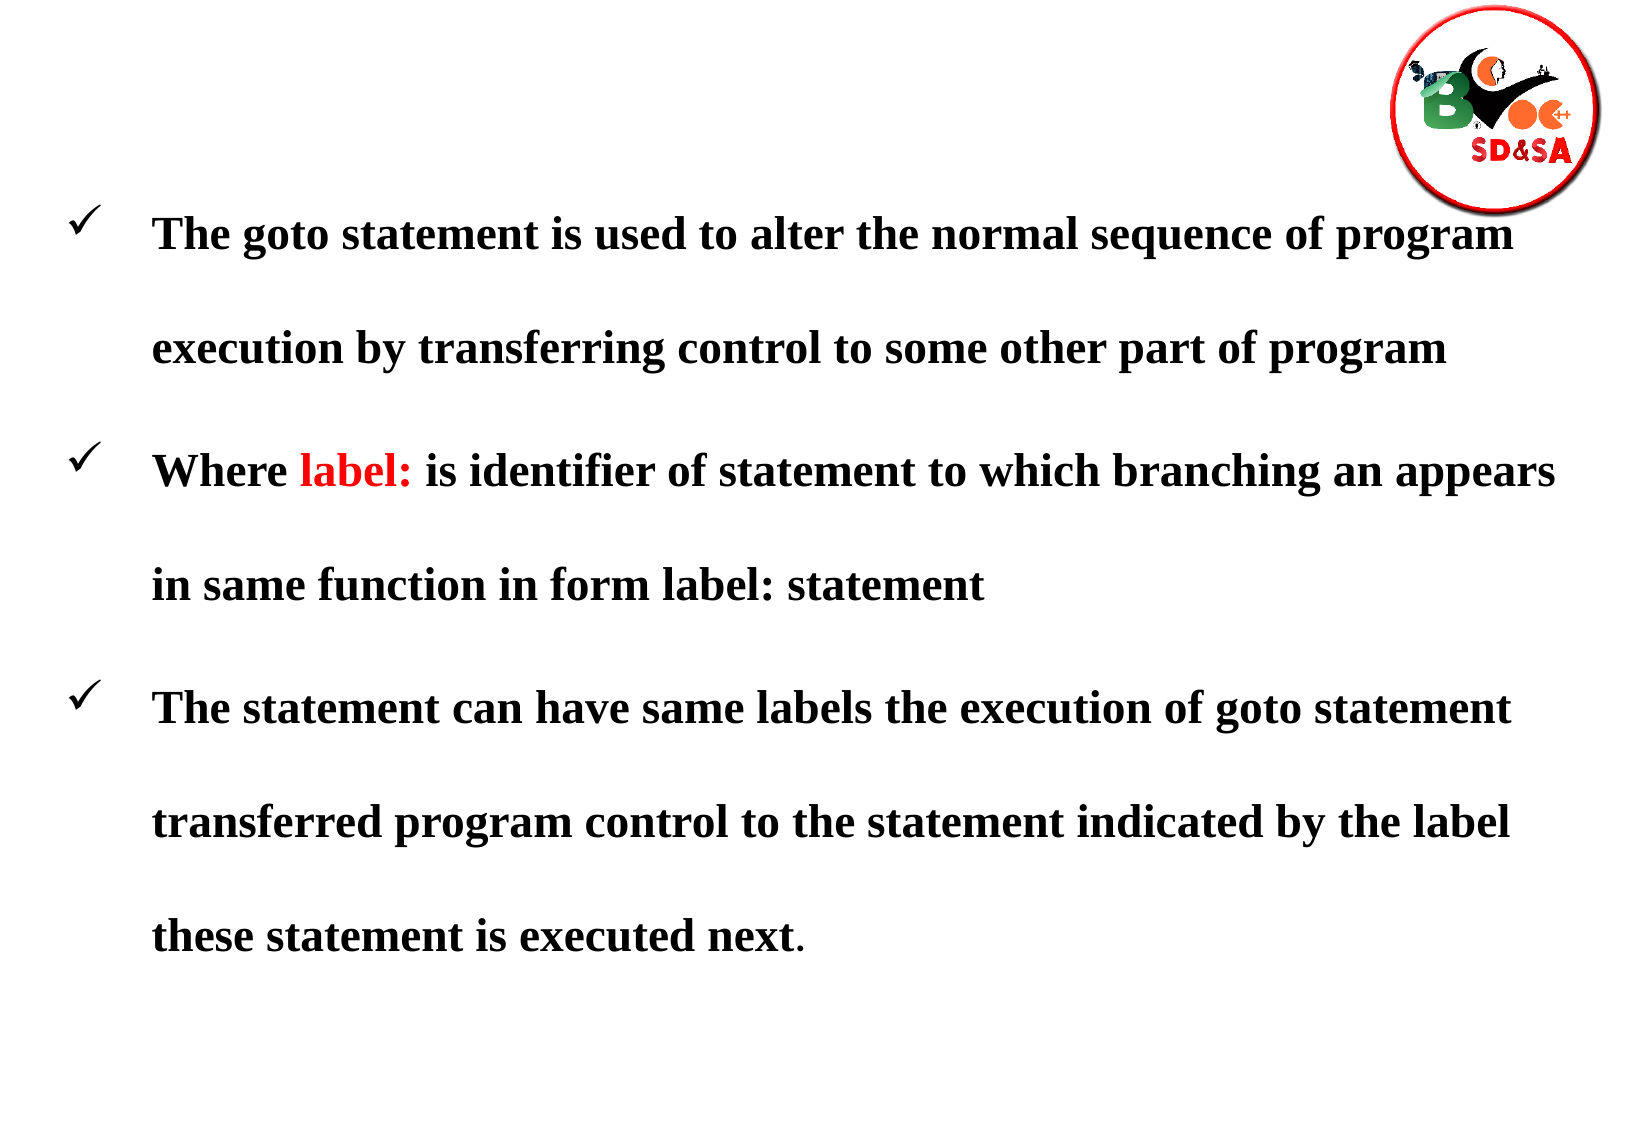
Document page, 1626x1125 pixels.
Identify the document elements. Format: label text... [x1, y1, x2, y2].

picture [1374, 0, 1625, 239]
list The goto statement is used to alter the normal sequence of program execution by transferring control to some other part of program Where label: is identifier of statement to which branching an appears in same function in form label: statement The statement can have same labels the execution of goto statement transferred program control to the statement indicated by the label these statement is executed next. [50, 137, 1575, 1050]
